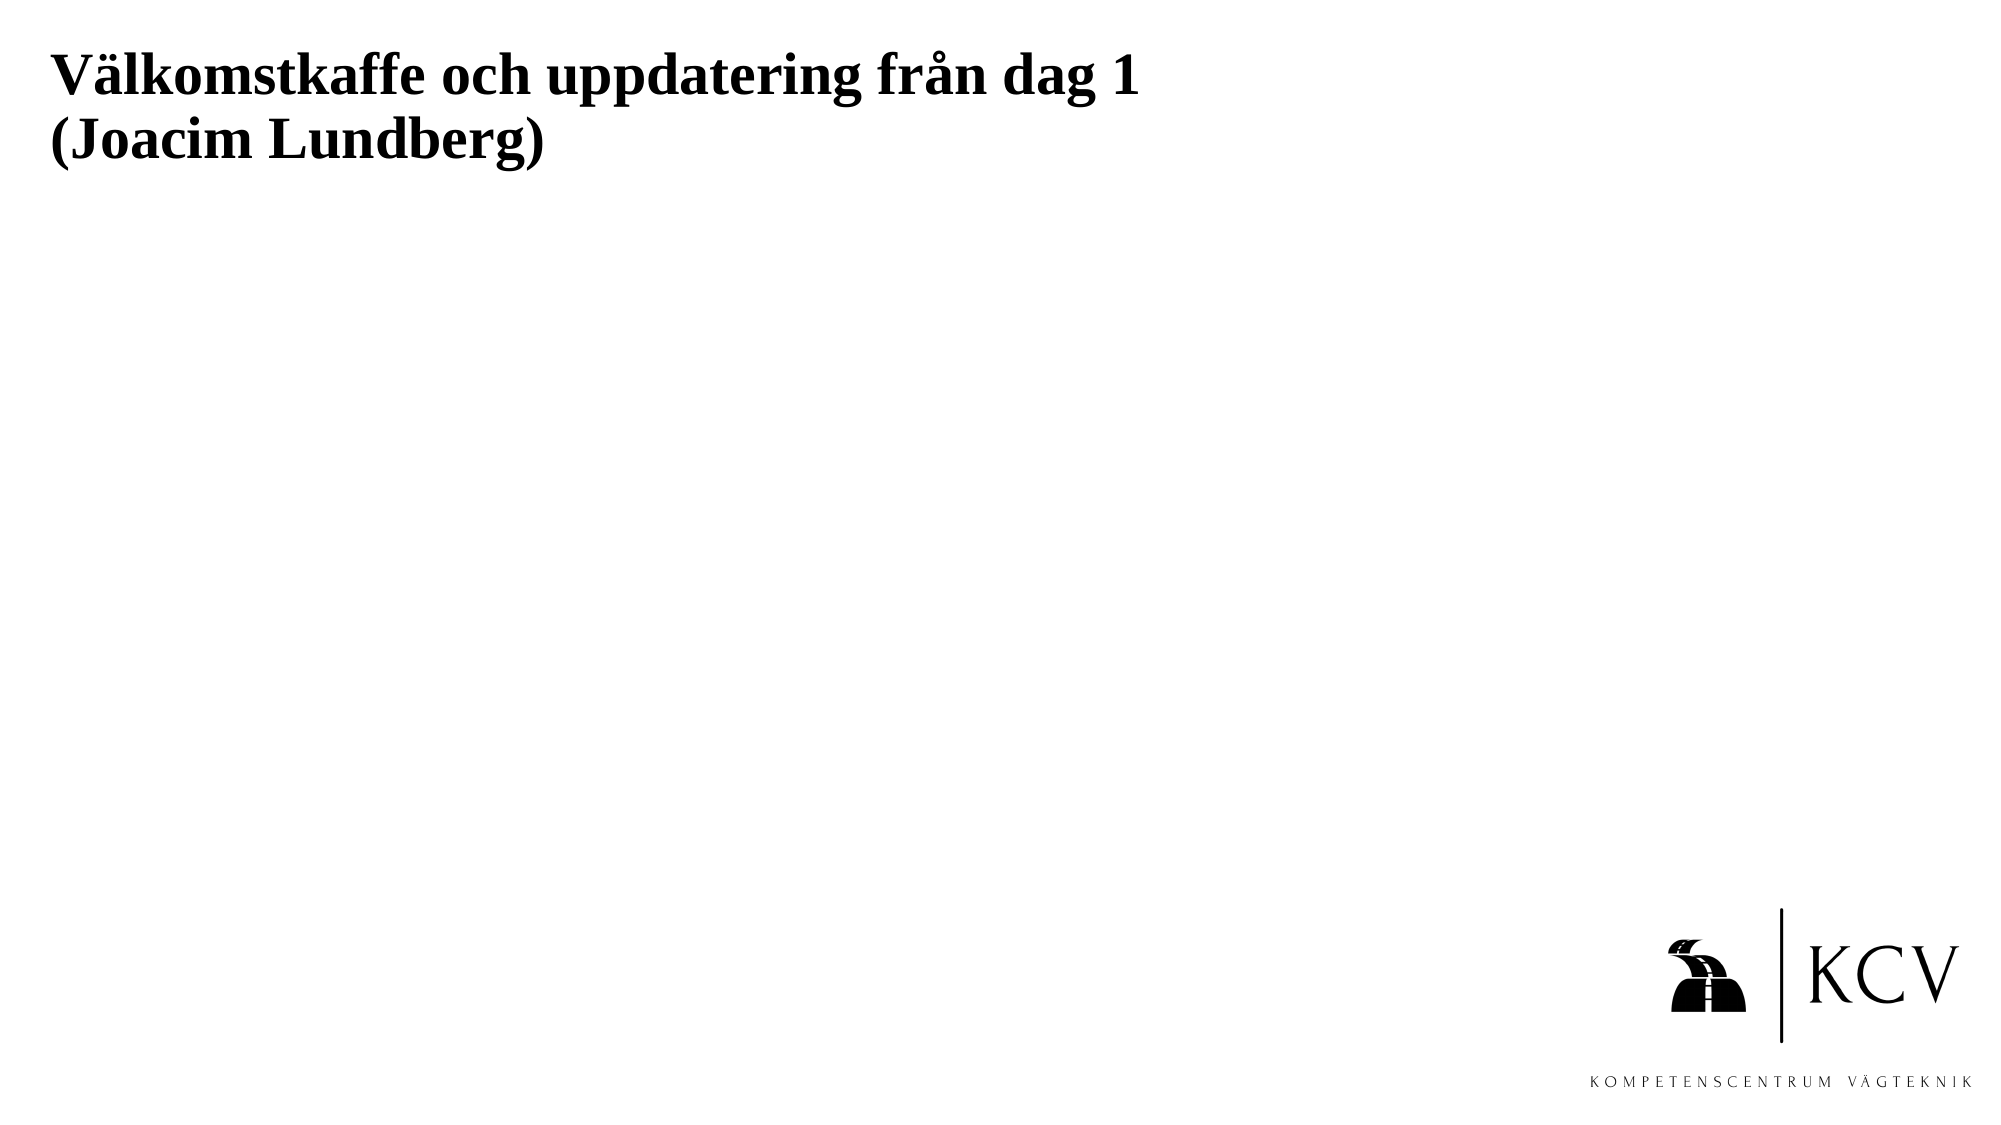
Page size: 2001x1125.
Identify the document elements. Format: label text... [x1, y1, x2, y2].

picture [1559, 859, 2000, 1125]
title Välkomstkaffe och uppdatering från dag 1 (Joacim Lundberg) [35, 34, 1761, 180]
